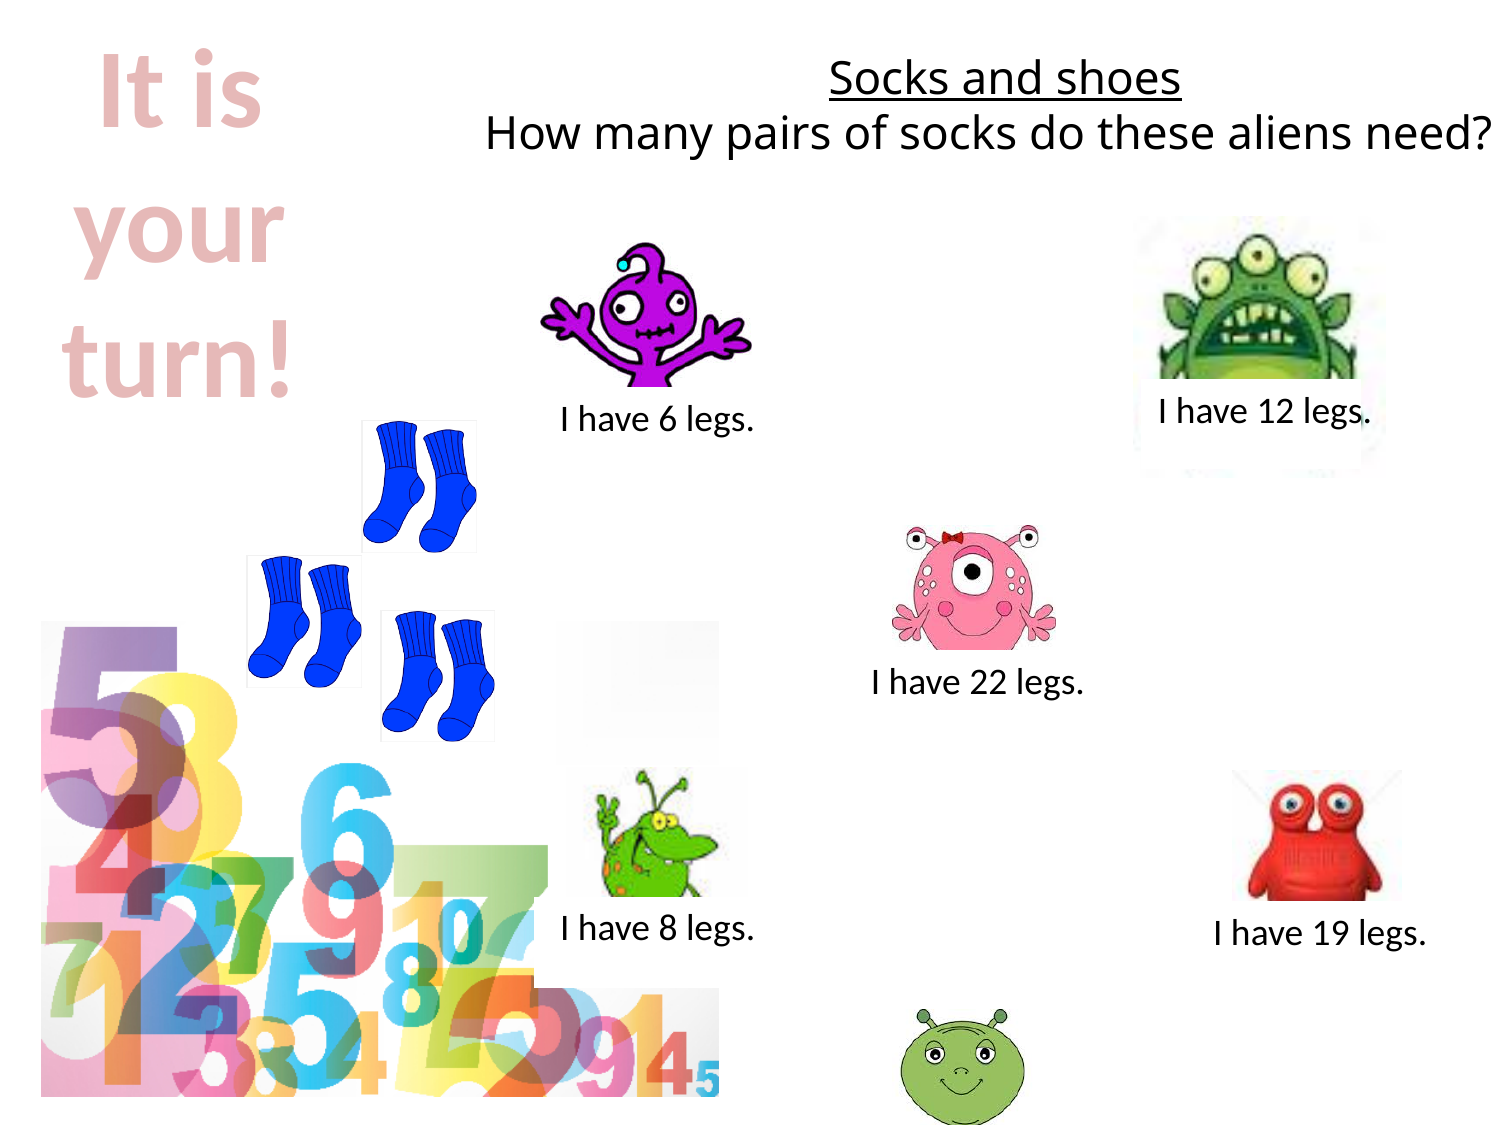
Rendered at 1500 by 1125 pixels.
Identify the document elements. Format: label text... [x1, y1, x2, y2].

picture [41, 555, 496, 1098]
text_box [478, 42, 1500, 1125]
picture [361, 420, 478, 553]
text_box It is your turn! [38, 7, 322, 428]
